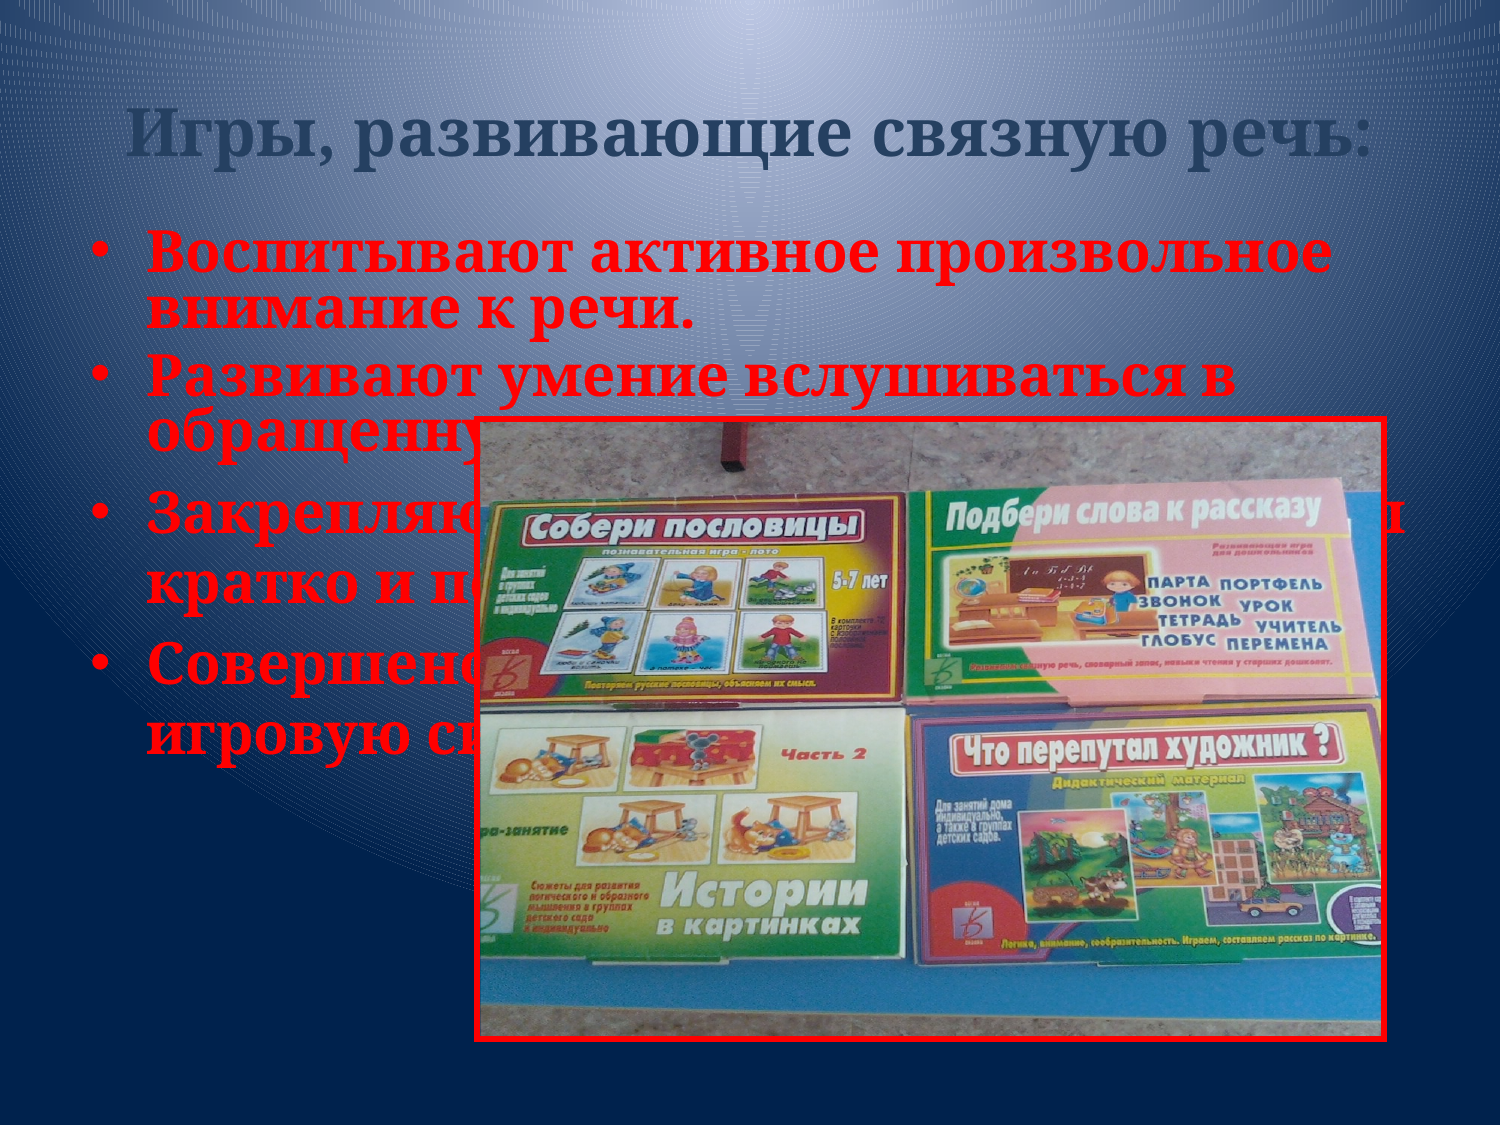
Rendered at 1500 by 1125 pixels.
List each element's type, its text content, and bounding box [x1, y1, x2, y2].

list Воспитывают активное произвольное внимание к речи. Развивают умение вслушиваться в обращенную речь. Закрепляю умение отвечать на вопросы кратко и полно. Совершенствуют умение «оречевлять» игровую ситуацию. [75, 220, 1425, 1083]
title Игры, развивающие связную речь: [75, 75, 1425, 185]
picture [480, 421, 1382, 1037]
